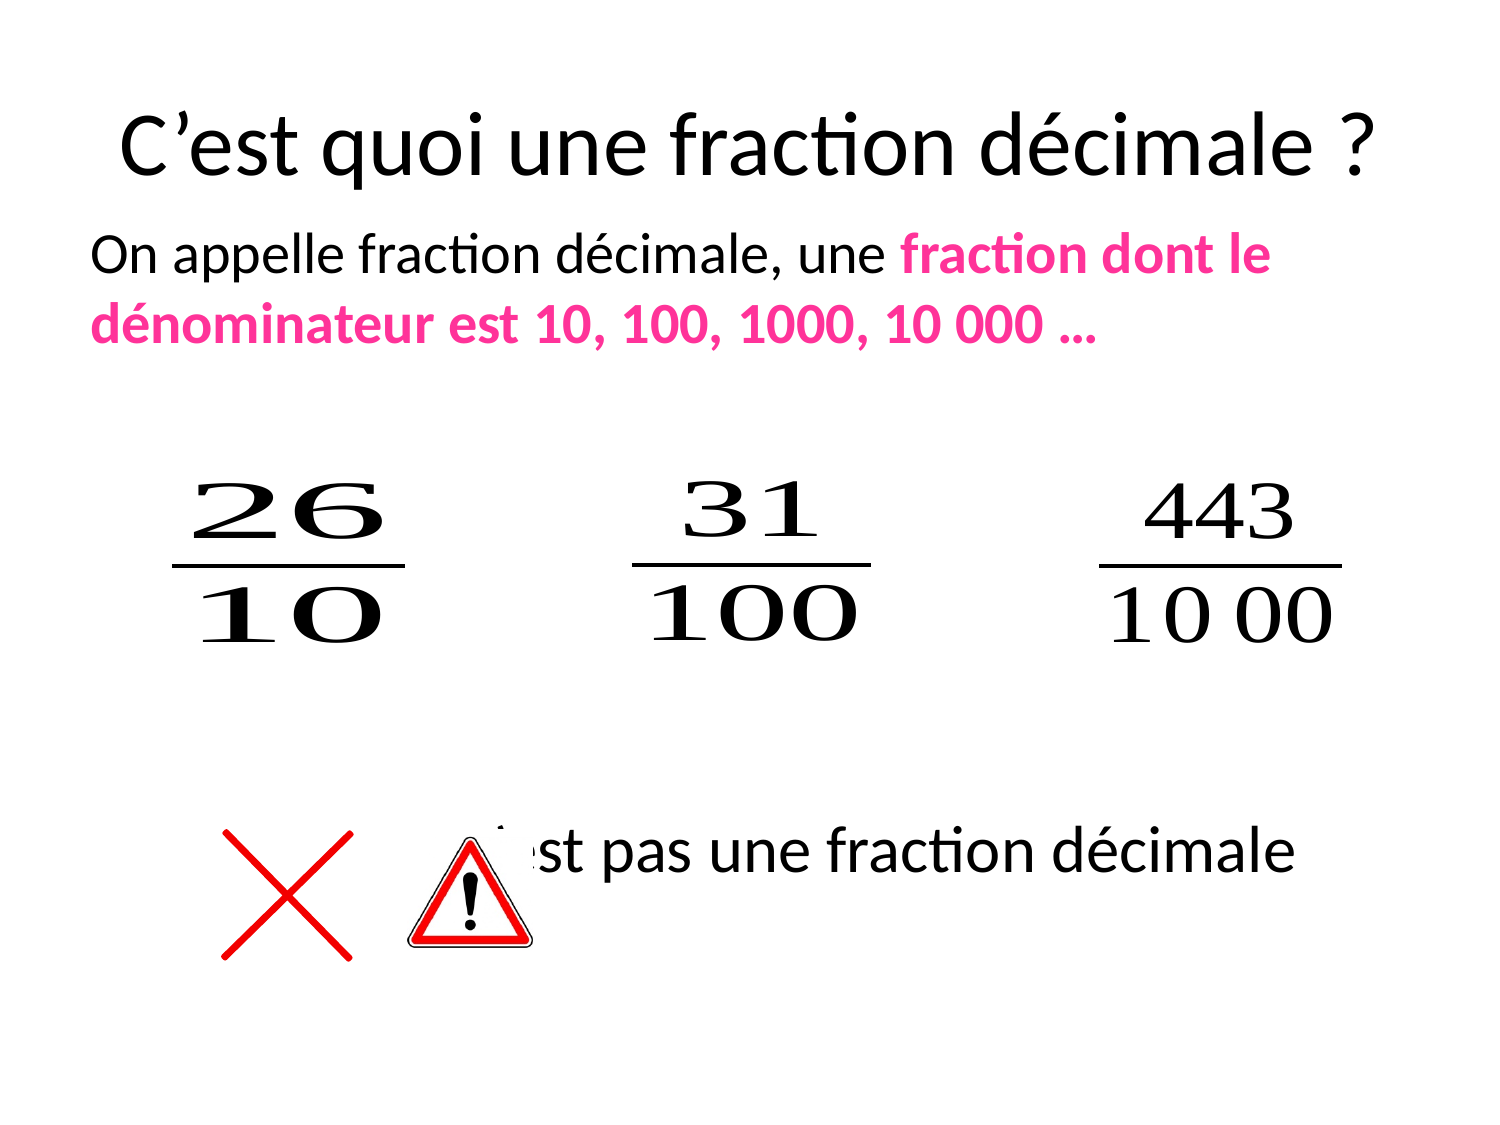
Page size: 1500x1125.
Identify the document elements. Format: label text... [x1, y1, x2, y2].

title C’est quoi une fraction décimale ? [75, 45, 1425, 208]
list On appelle fraction décimale, une fraction dont le dénominateur est 10, 100, 1000, 10 000 … [75, 208, 1459, 386]
text_box [221, 829, 354, 962]
picture [407, 829, 534, 956]
